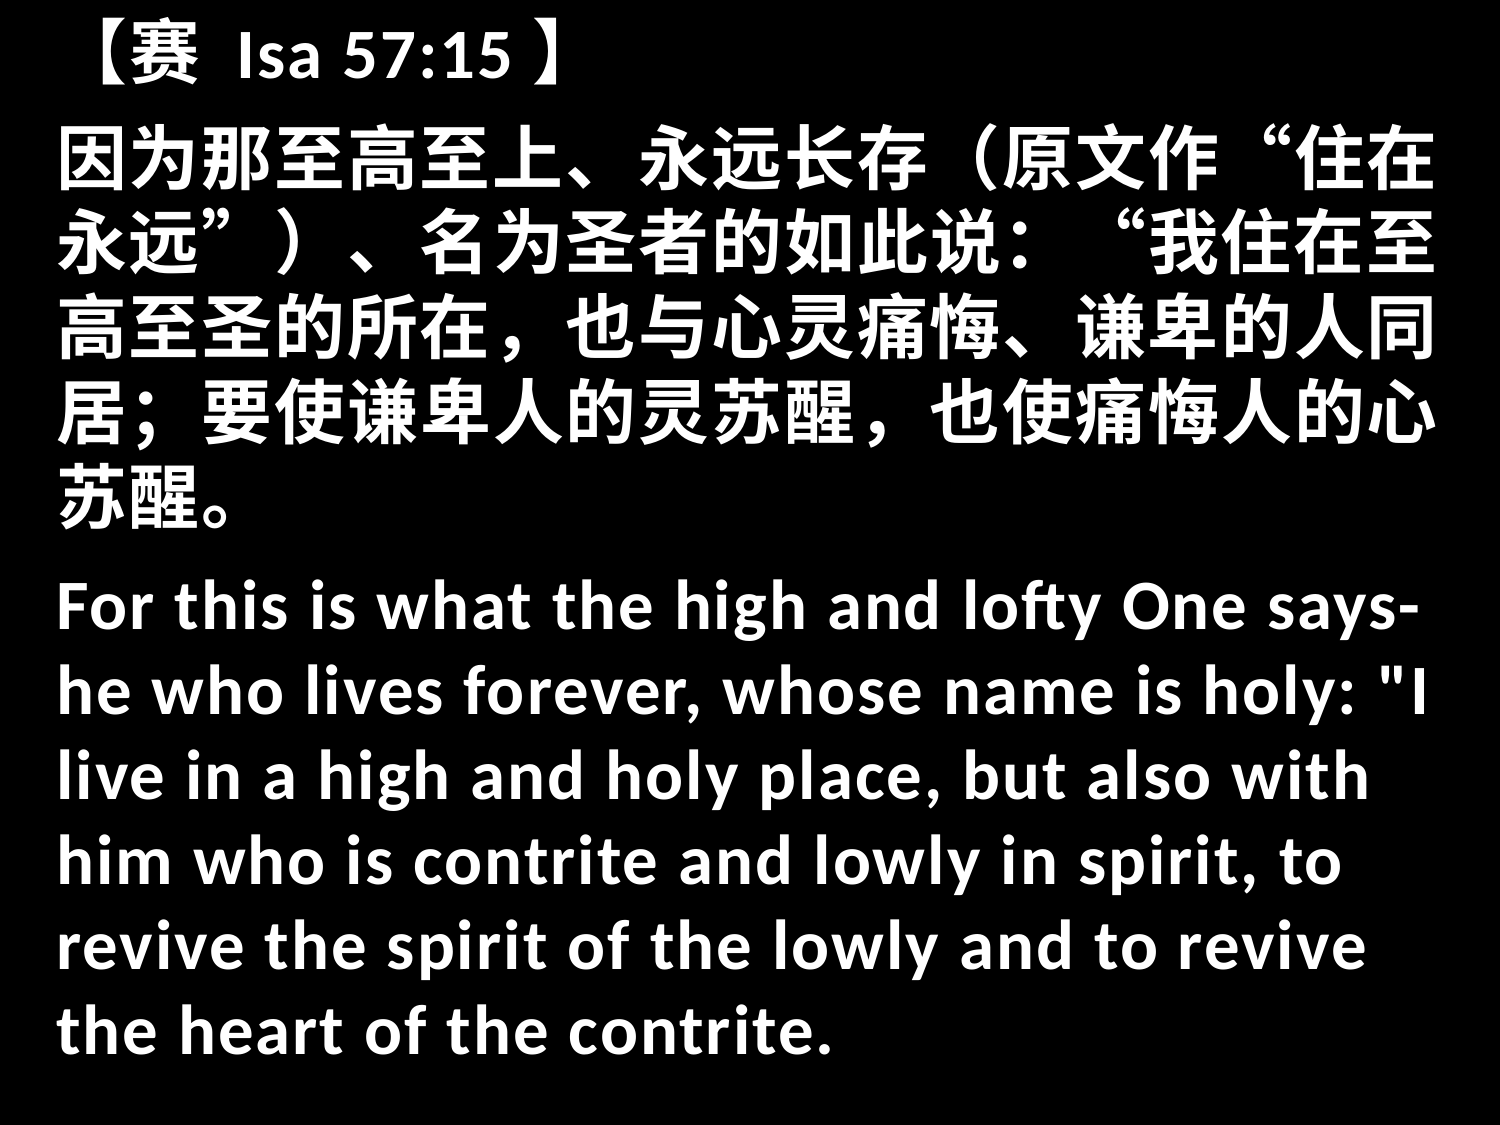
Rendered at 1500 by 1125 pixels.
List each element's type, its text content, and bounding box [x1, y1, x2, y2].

subtitle 【赛 Isa 57:15】 因为那至高至上、永远长存（原文作“住在永远”）、名为圣者的如此说：“我住在至高至圣的所在，也与心灵痛悔、谦卑的人同居；要使谦卑人的灵苏醒，也使痛悔人的心苏醒。 For this is what the high and lofty One says- he who lives forever, whose name is holy: "I live in a high and holy place, but also with him who is contrite and lowly in spirit, to revive the spirit of the lowly and to revive the heart of the contrite. [41, 0, 1459, 1125]
